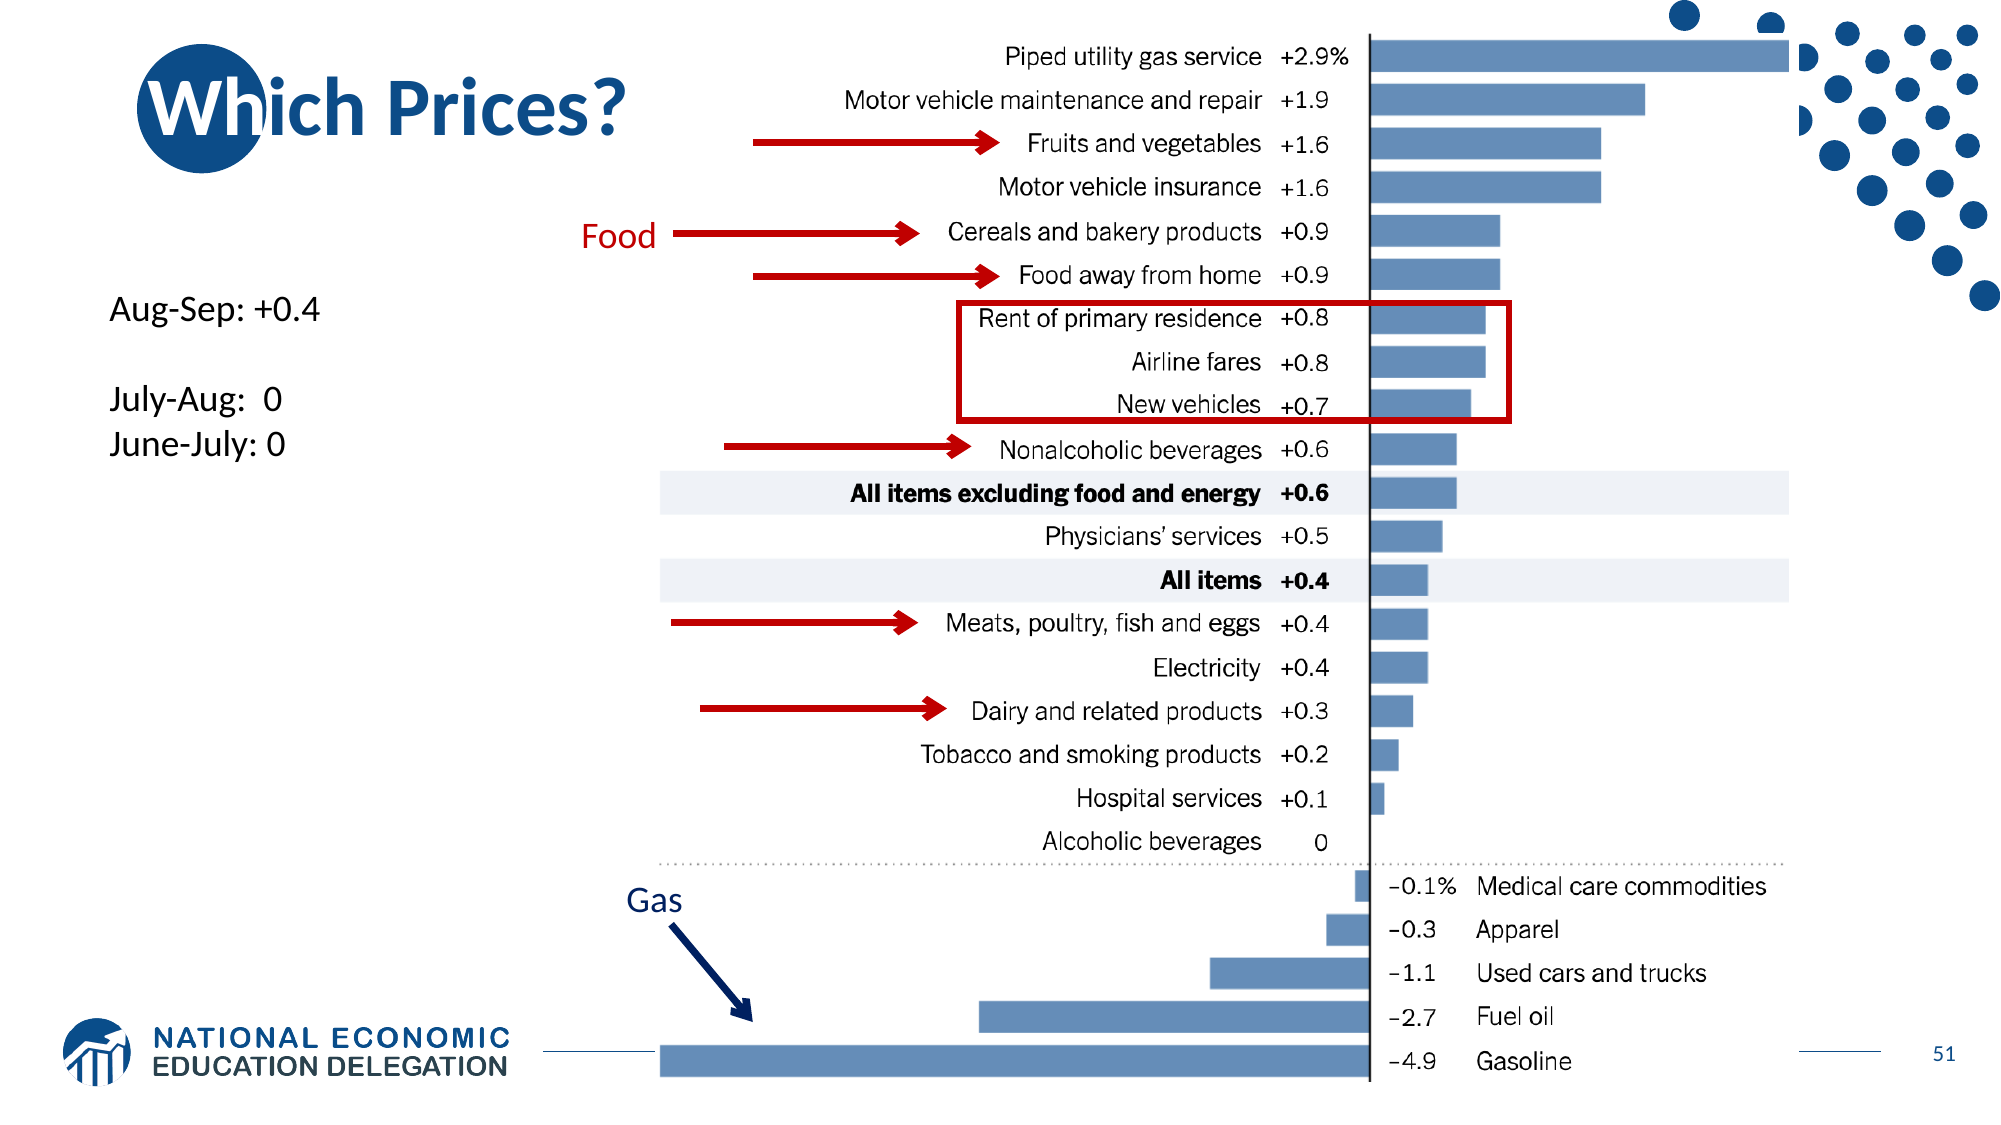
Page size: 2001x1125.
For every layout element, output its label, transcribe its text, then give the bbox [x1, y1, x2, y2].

picture [55, 1013, 520, 1091]
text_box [565, 142, 1000, 709]
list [655, 33, 1799, 1082]
title Which Prices? [132, 0, 1858, 218]
text_box Aug-Sep: +0.4 July-Aug: 0 June-July: 0 [94, 276, 336, 472]
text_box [671, 924, 753, 1022]
text_box Gas [611, 867, 655, 928]
slide_number 51 [1799, 1022, 1972, 1082]
